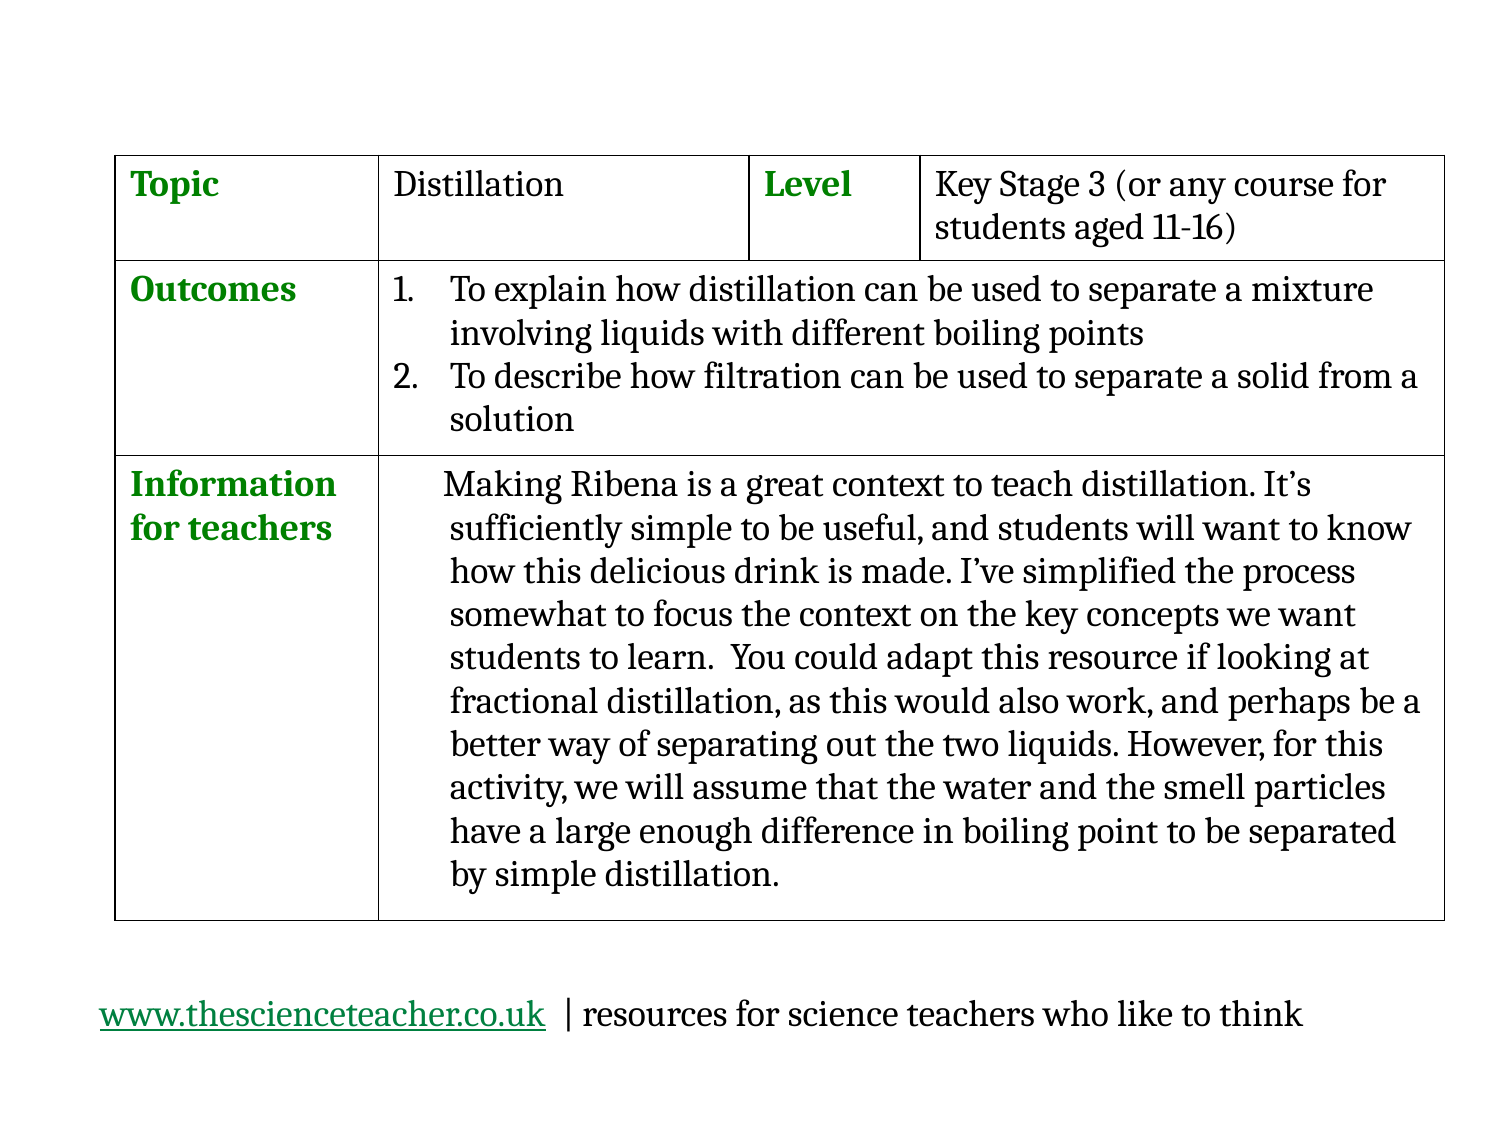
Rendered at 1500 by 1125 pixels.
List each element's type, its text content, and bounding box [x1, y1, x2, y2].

table_cell Making Ribena is a great context to teach distillation. It’s sufficiently simple to be useful, and students will want to know how this delicious drink is made. I’ve simplified the process somewhat to focus the context on the key concepts we want students to learn. You could adapt this resource if looking at fractional distillation, as this would also work, and perhaps be a better way of separating out the two liquids. However, for this activity, we will assume that the water and the smell particles have a large enough difference in boiling point to be separated by simple distillation. [379, 456, 1444, 920]
table_header Topic [116, 156, 378, 260]
table_header Distillation [379, 156, 748, 260]
table_cell Outcomes [116, 261, 378, 455]
table_cell Information for teachers [116, 456, 378, 920]
table_header Key Stage 3 (or any course for students aged 11-16) [921, 156, 1444, 260]
table_header Level [750, 156, 919, 260]
table_cell To explain how distillation can be used to separate a mixture involving liquids with different boiling points To describe how filtration can be used to separate a solid from a solution [379, 261, 1444, 455]
text_box www.thescienceteacher.co.uk | resources for science teachers who like to think [85, 981, 1415, 1042]
